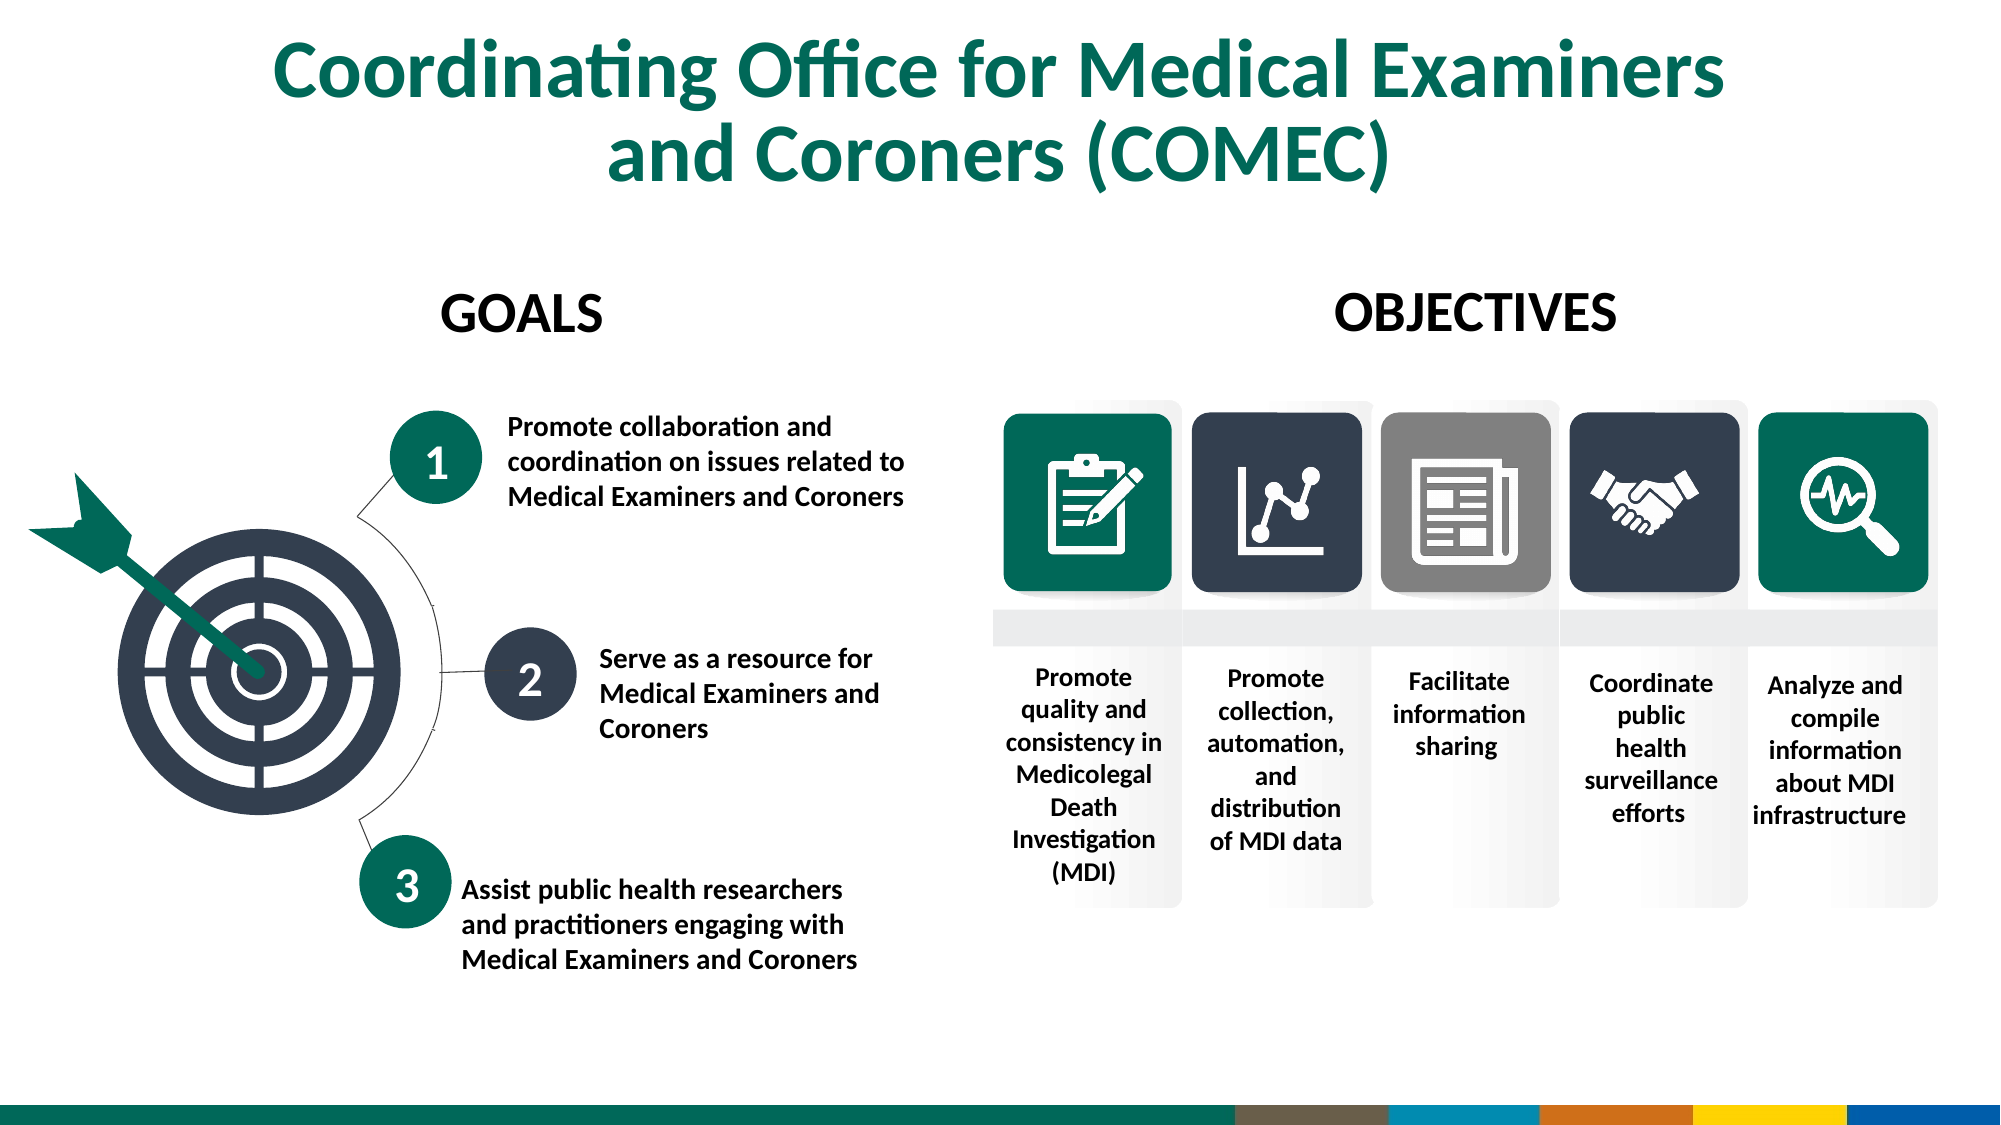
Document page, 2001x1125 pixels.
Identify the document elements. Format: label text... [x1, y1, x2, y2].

picture [0, 1105, 1389, 1125]
title Coordinating Office for Medical Examiners and Coroners (COMEC) [207, 95, 1794, 206]
text_box OBJECTIVES [1209, 265, 1743, 351]
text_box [36, 400, 928, 985]
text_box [982, 400, 1939, 909]
picture [1538, 1105, 2000, 1125]
text_box GOALS [82, 266, 963, 352]
